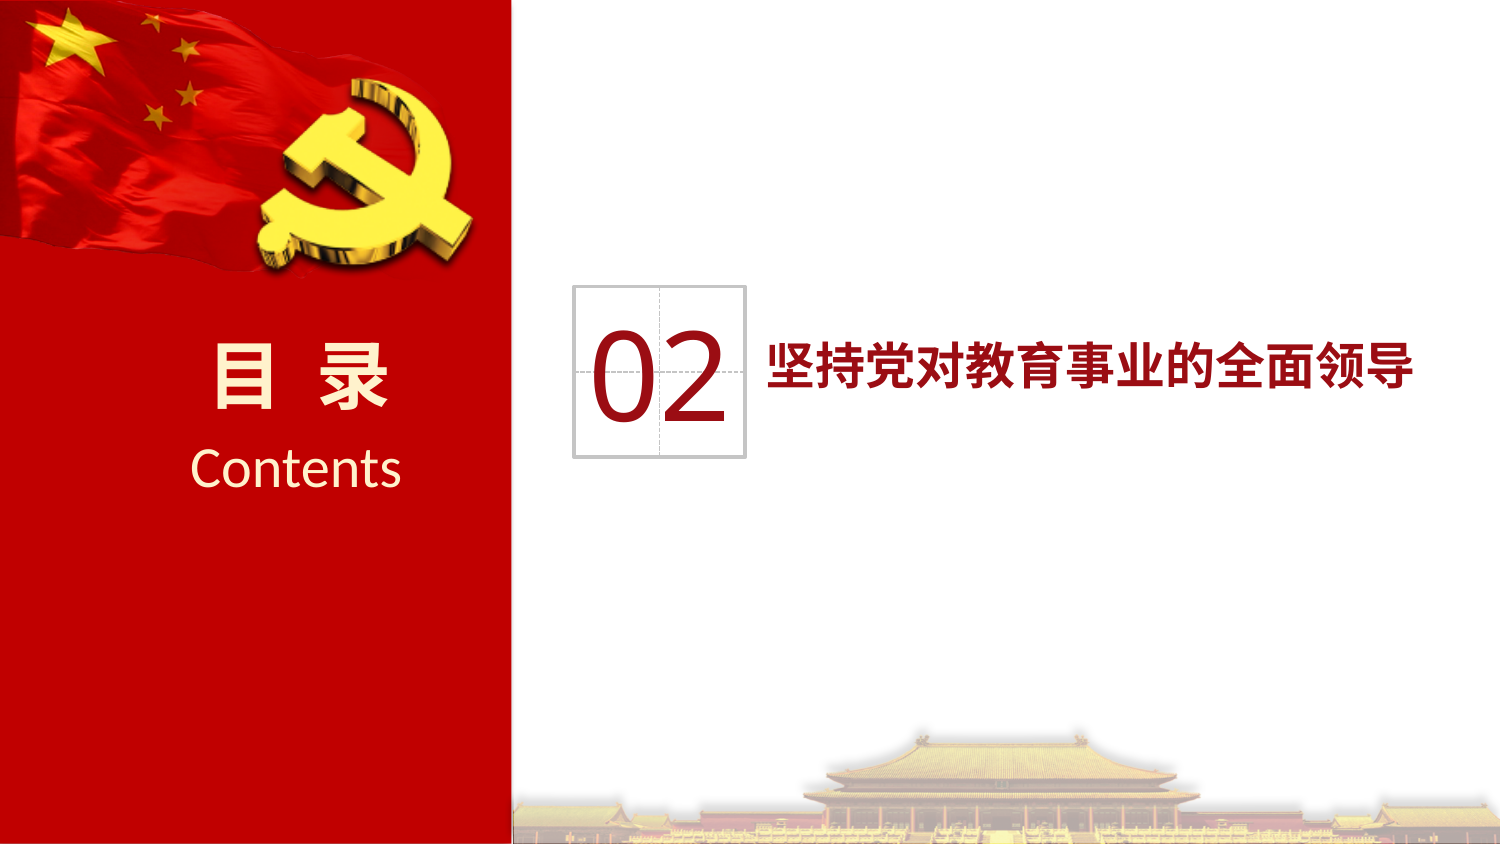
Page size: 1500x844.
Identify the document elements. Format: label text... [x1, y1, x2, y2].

list 02 [572, 311, 747, 433]
picture [0, 1, 482, 283]
list 坚持党对教育事业的全面领导 [749, 303, 1460, 425]
